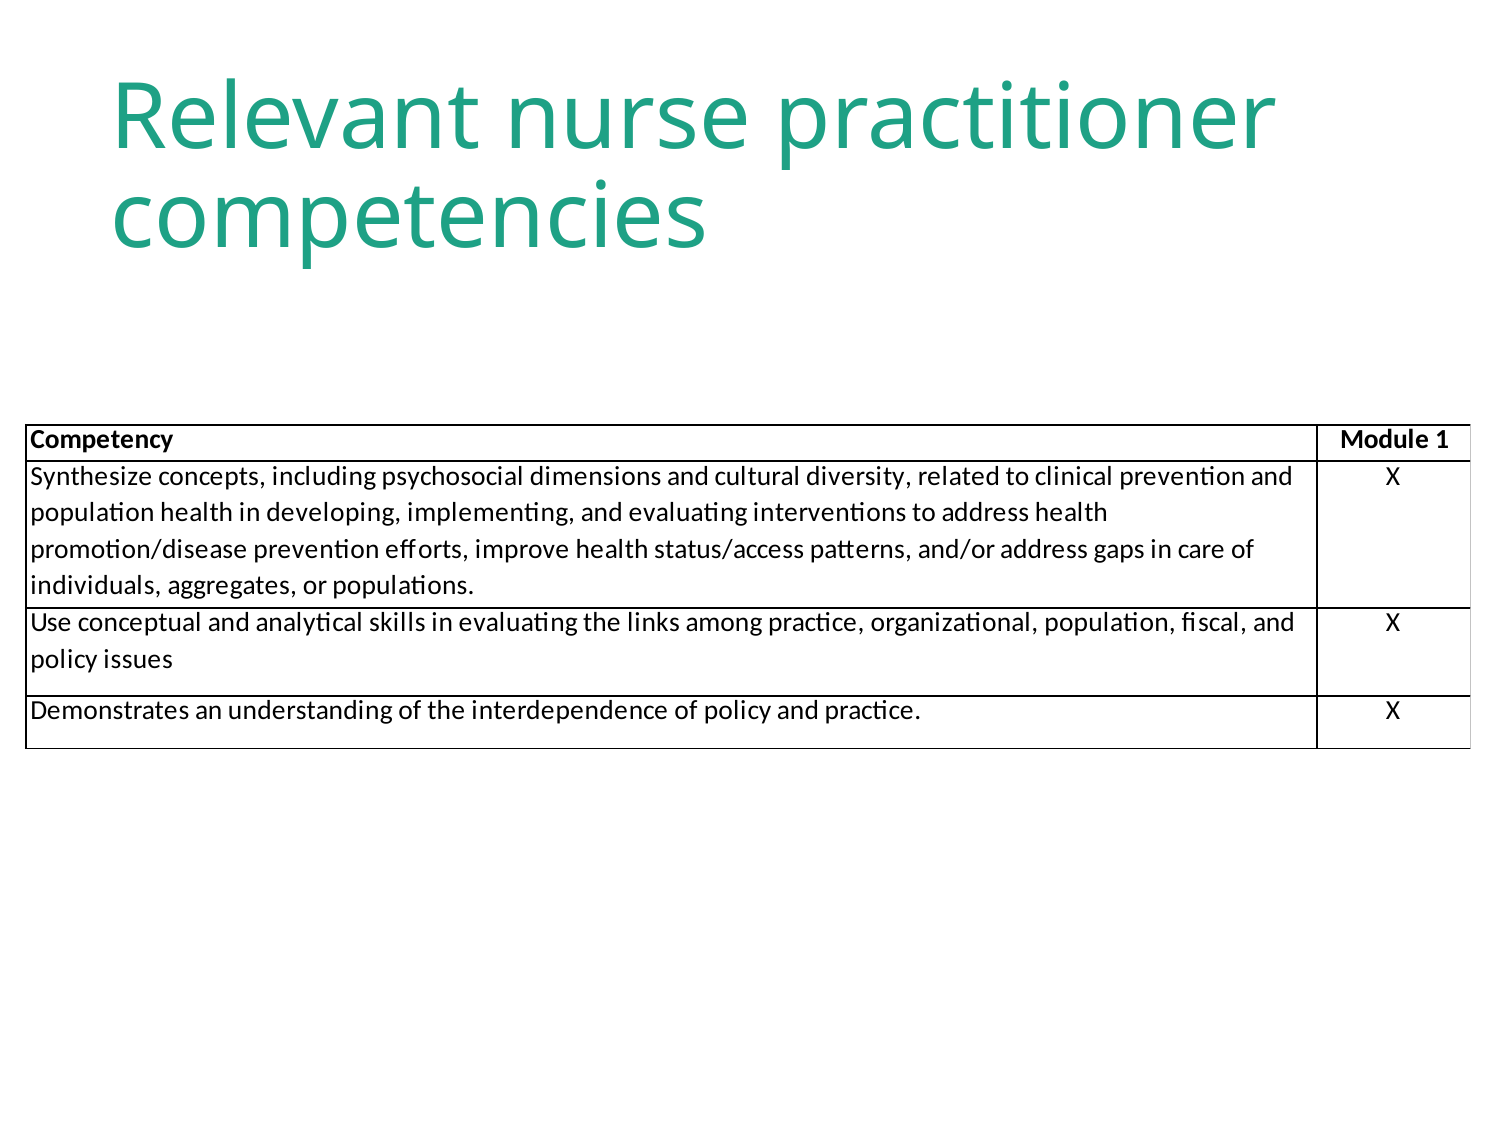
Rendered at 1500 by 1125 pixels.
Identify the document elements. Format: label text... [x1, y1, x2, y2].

picture [24, 423, 1472, 750]
title Relevant nurse practitioner competencies [103, 59, 1397, 278]
